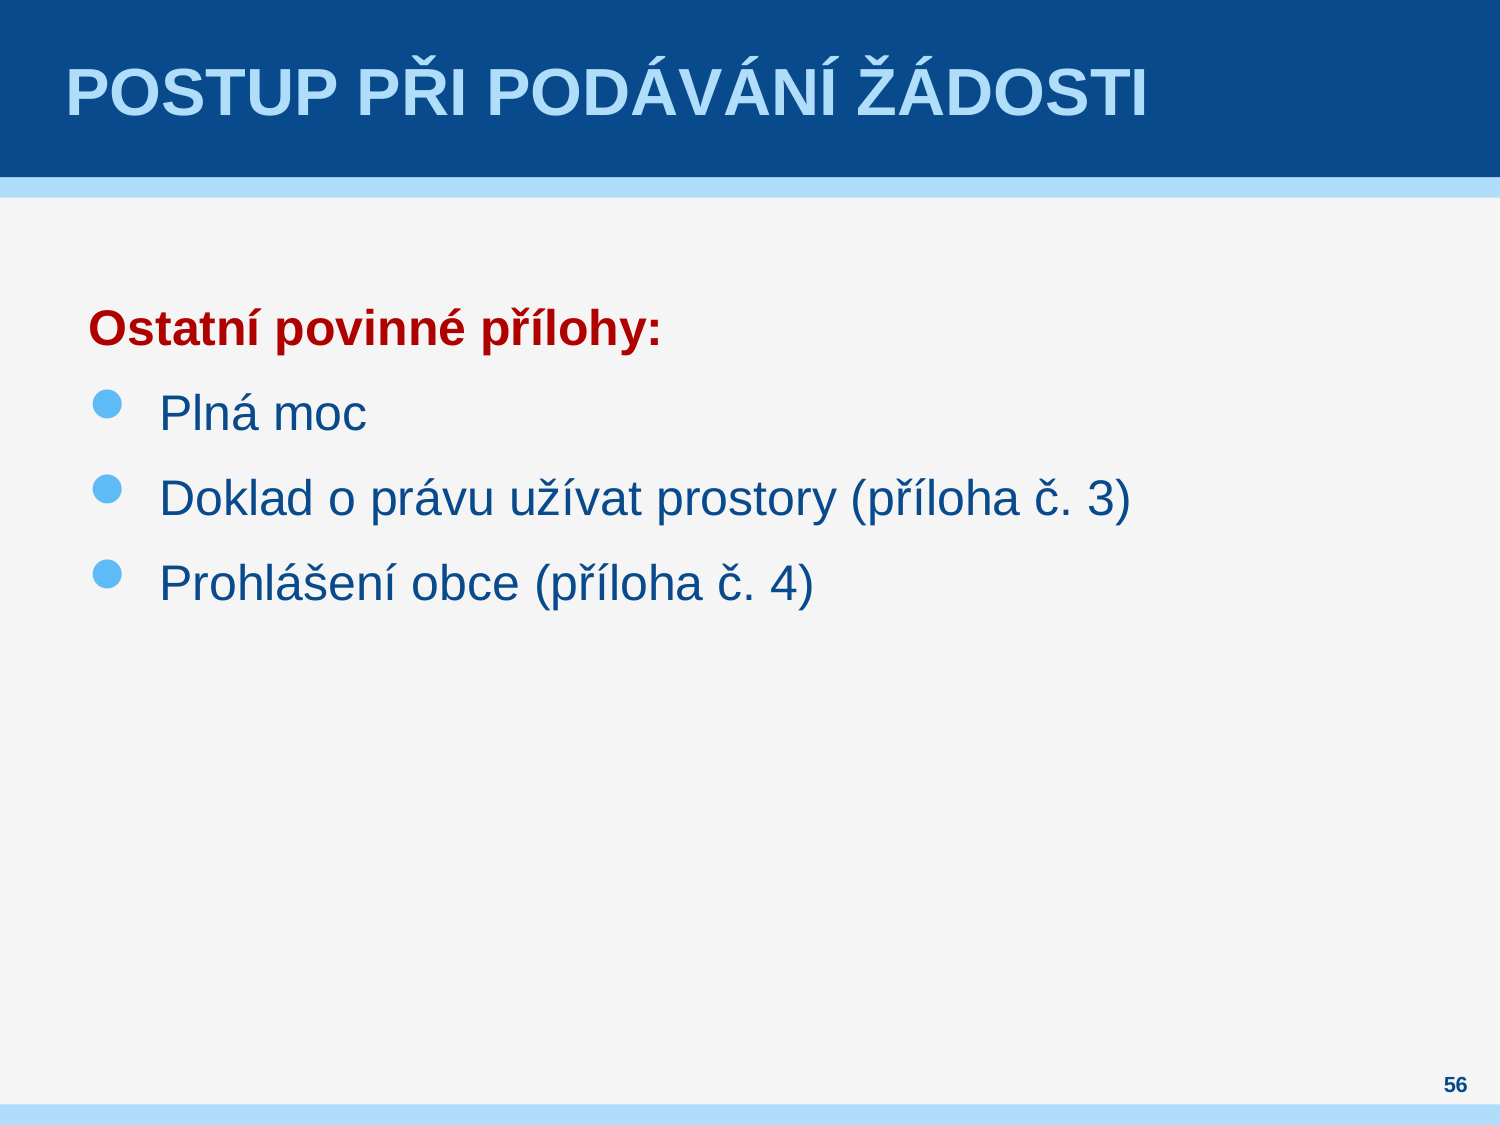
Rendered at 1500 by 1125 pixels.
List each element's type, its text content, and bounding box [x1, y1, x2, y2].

slide_number 56 [1417, 1068, 1495, 1099]
list Ostatní povinné přílohy: Plná moc Doklad o právu užívat prostory (příloha č. 3) Prohlášení obce (příloha č. 4) [88, 295, 1412, 1004]
title POSTUP PŘI PODÁVÁNÍ ŽÁDOSTI [59, 0, 1441, 178]
